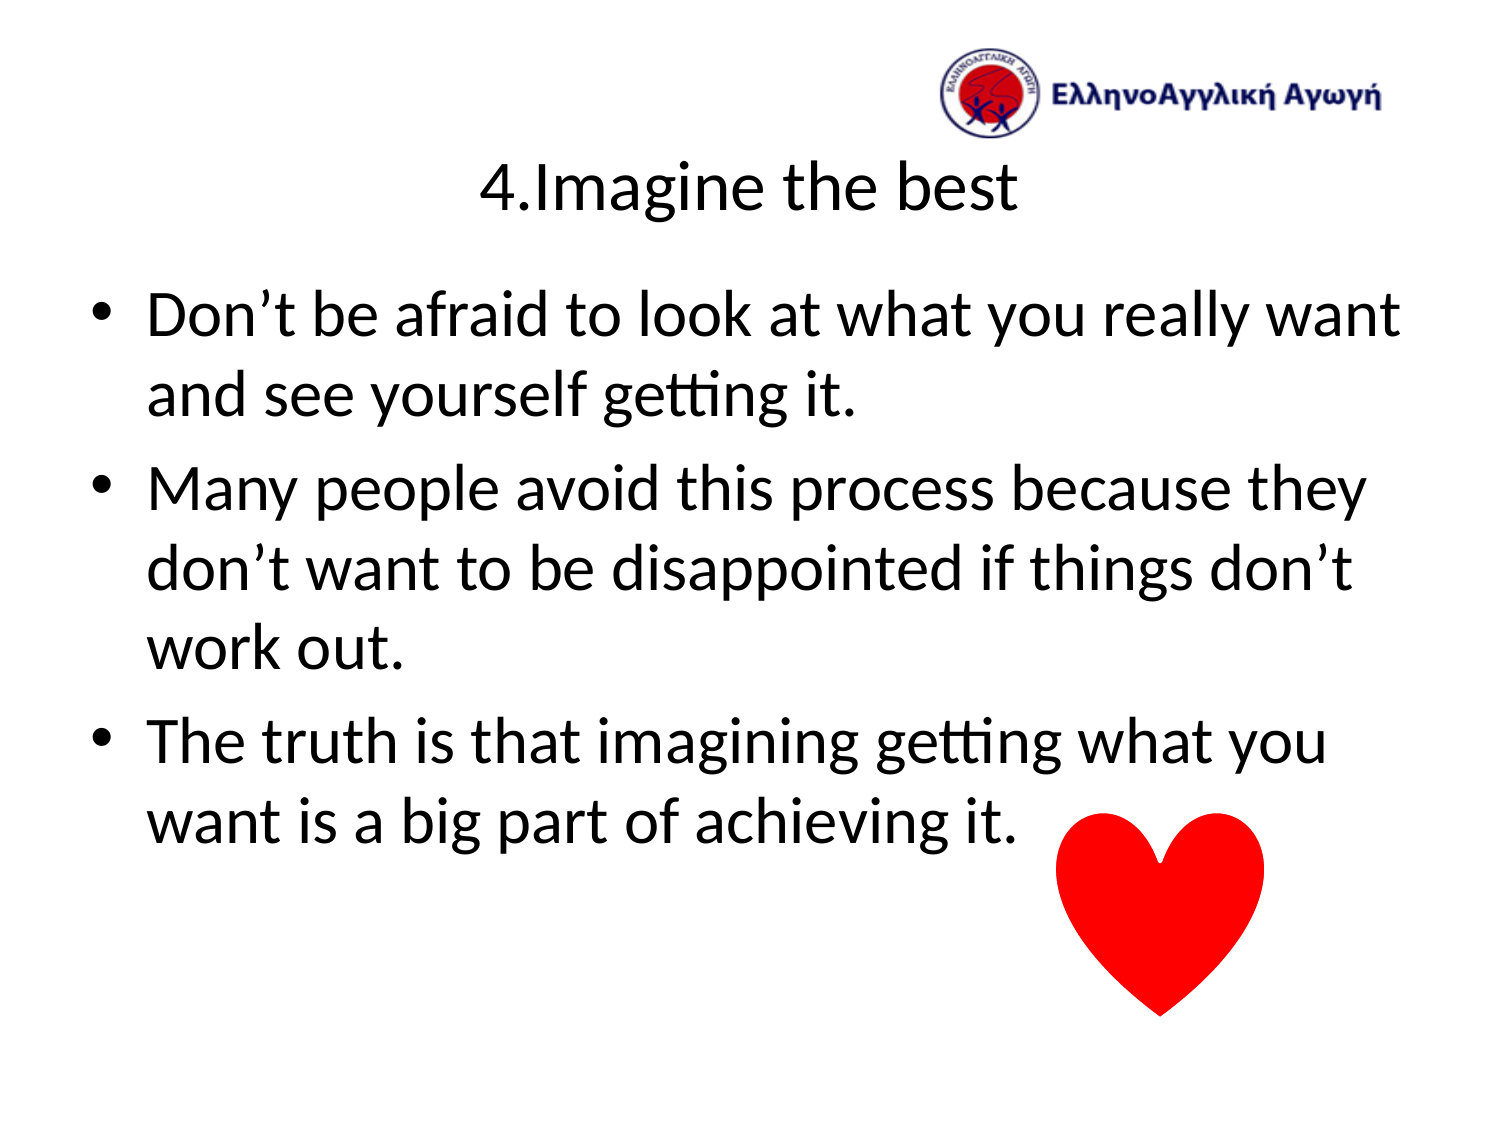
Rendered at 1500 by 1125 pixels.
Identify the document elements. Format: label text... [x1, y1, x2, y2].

list Don’t be afraid to look at what you really want and see yourself getting it. Many people avoid this process because they don’t want to be disappointed if things don’t work out. The truth is that imagining getting what you want is a big part of achieving it. [75, 262, 1425, 1005]
text_box [1051, 809, 1269, 1022]
title 4.Imagine the best [75, 45, 1425, 233]
picture [937, 46, 1419, 141]
